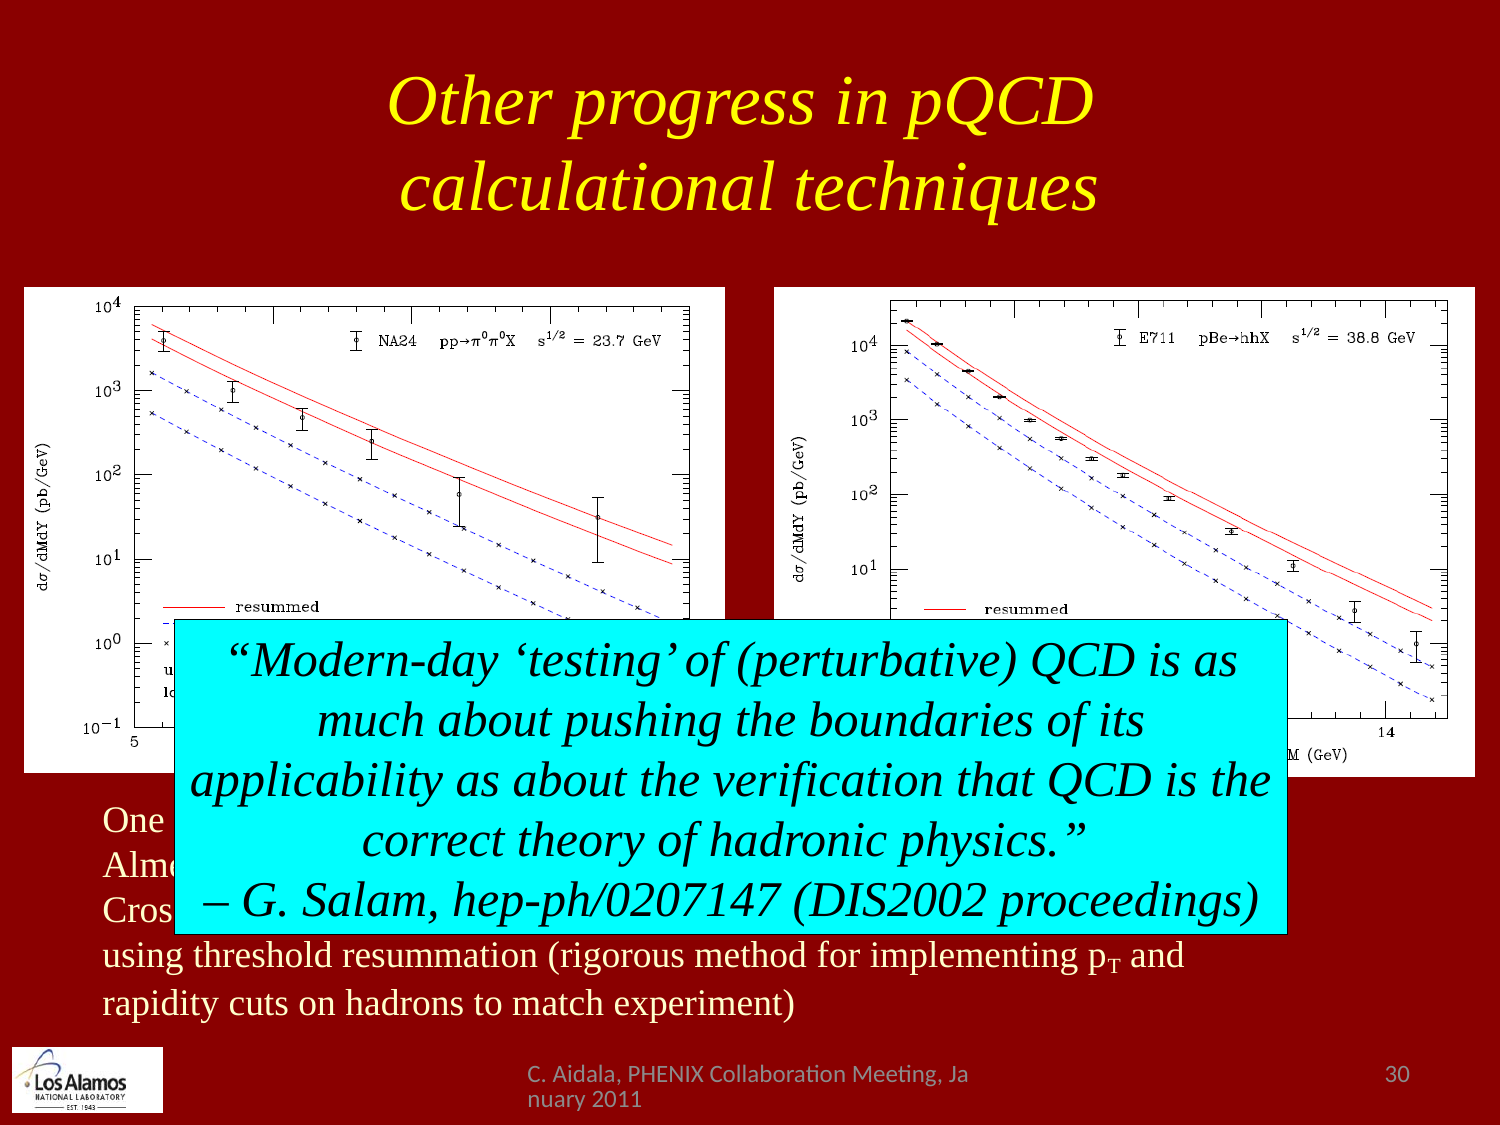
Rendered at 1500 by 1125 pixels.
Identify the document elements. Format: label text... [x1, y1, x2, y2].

slide_number 30 [1074, 1042, 1425, 1103]
picture [12, 1047, 163, 1113]
text_box One recent example: Almeida, Sterman, Vogelsang PRD80, 074016 (2009) Cross section for dihadron production vs. invariant mass at sqrt(s)~20-40 GeV using threshold resummation (rigorous method for implementing pT and rapidity cuts on hadrons to match experiment) [87, 787, 1300, 1031]
text_box “Modern-day ‘testing’ of (perturbative) QCD is as much about pushing the boundaries of its applicability as about the verification that QCD is the correct theory of hadronic physics.” – G. Salam, hep-ph/0207147 (DIS2002 proceedings) [174, 619, 1288, 935]
picture [774, 287, 1476, 777]
footer C. Aidala, PHENIX Collaboration Meeting, January 2011 [512, 1042, 988, 1103]
picture [24, 287, 726, 773]
title Other progress in pQCD calculational techniques [75, 45, 1425, 233]
